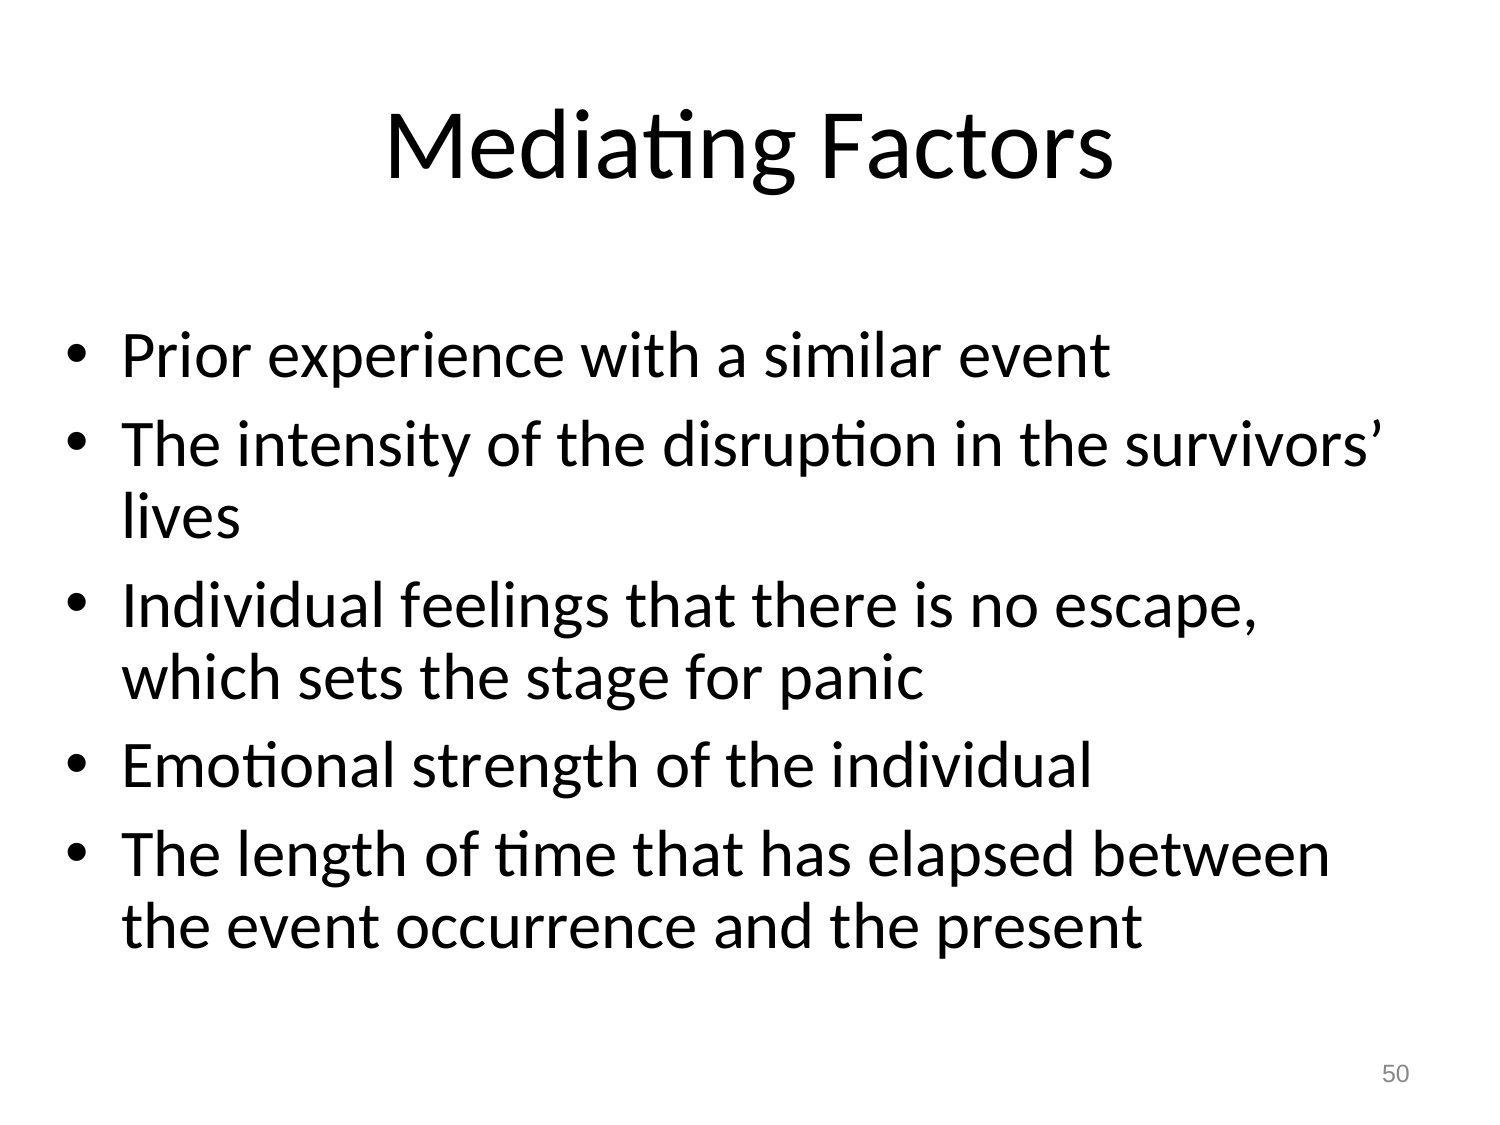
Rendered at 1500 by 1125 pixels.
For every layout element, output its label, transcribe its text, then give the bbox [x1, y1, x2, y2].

text_box <number> [1074, 1042, 1425, 1103]
text_box Prior experience with a similar event The intensity of the disruption in the survivors’ lives Individual feelings that there is no escape, which sets the stage for panic Emotional strength of the individual The length of time that has elapsed between the event occurrence and the present [49, 312, 1451, 1050]
title Mediating Factors [75, 45, 1425, 233]
